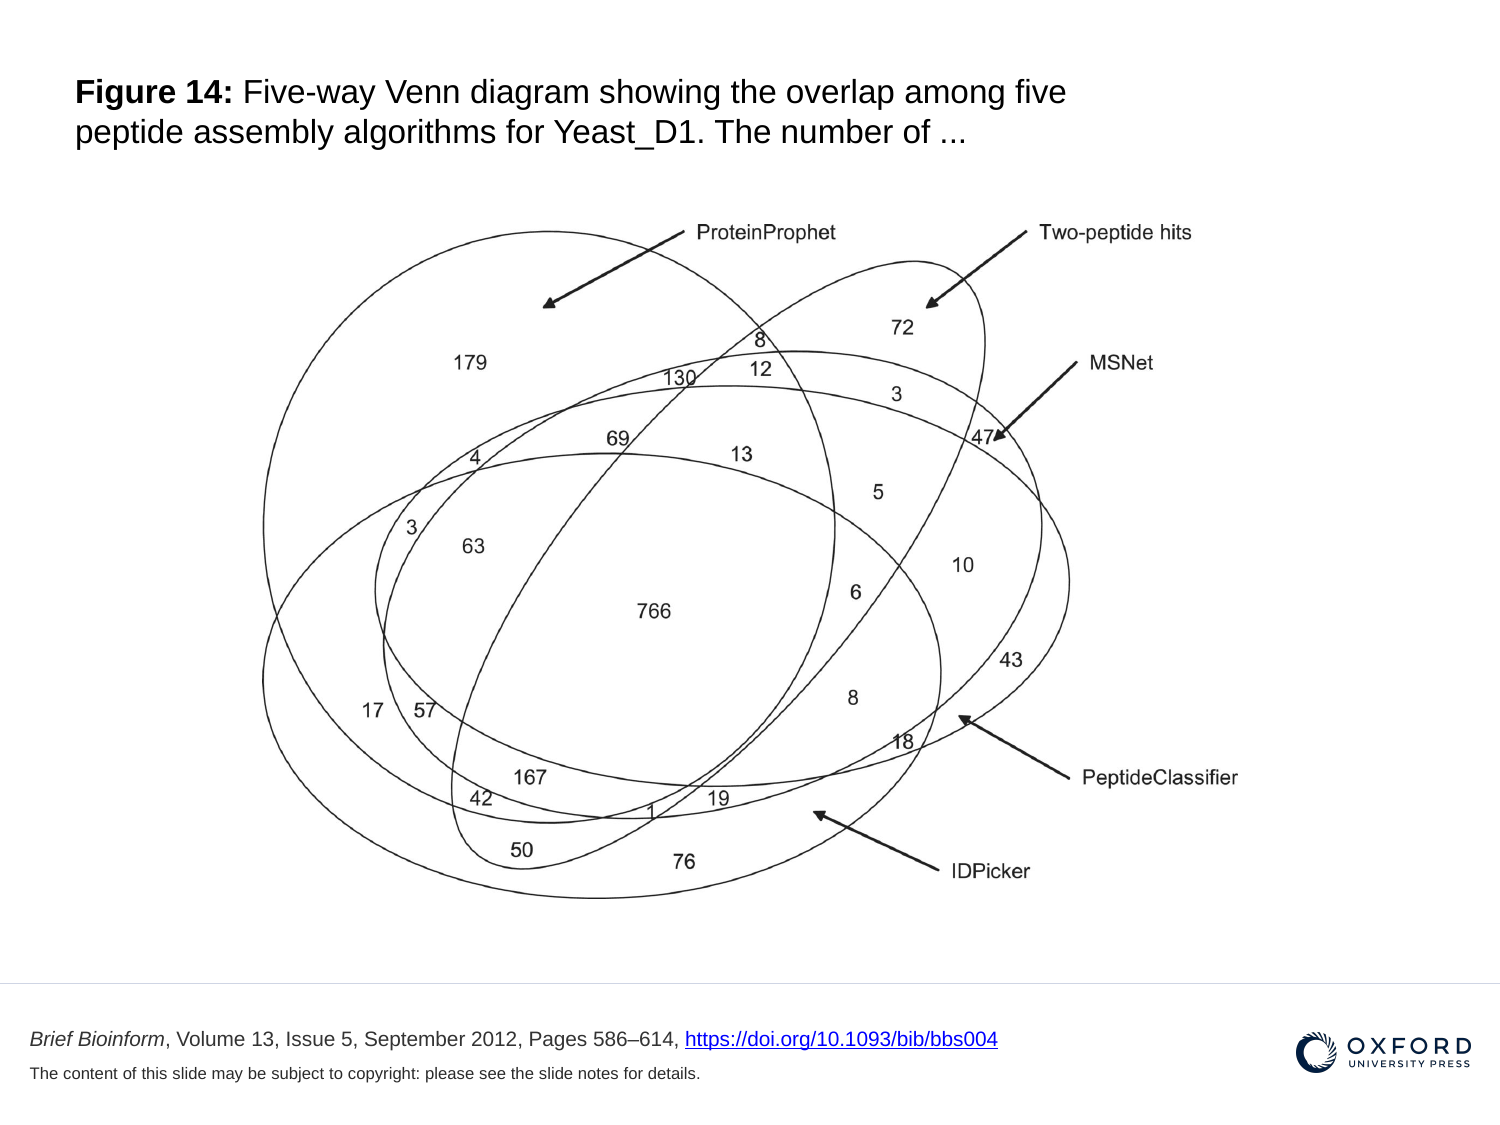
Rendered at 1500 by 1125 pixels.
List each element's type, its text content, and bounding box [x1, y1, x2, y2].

footer Brief Bioinform, Volume 13, Issue 5, September 2012, Pages 586–614, https://doi.org/10.1093/bib/bbs004 The content of this slide may be subject to copyright: please see the slide notes for details. [0, 983, 1260, 1125]
picture [1296, 1032, 1471, 1073]
picture [262, 224, 1238, 899]
title Figure 14: Five-way Venn diagram showing the overlap among five peptide assembly algorithms for Yeast_D1. The number of ... [75, 69, 1078, 171]
